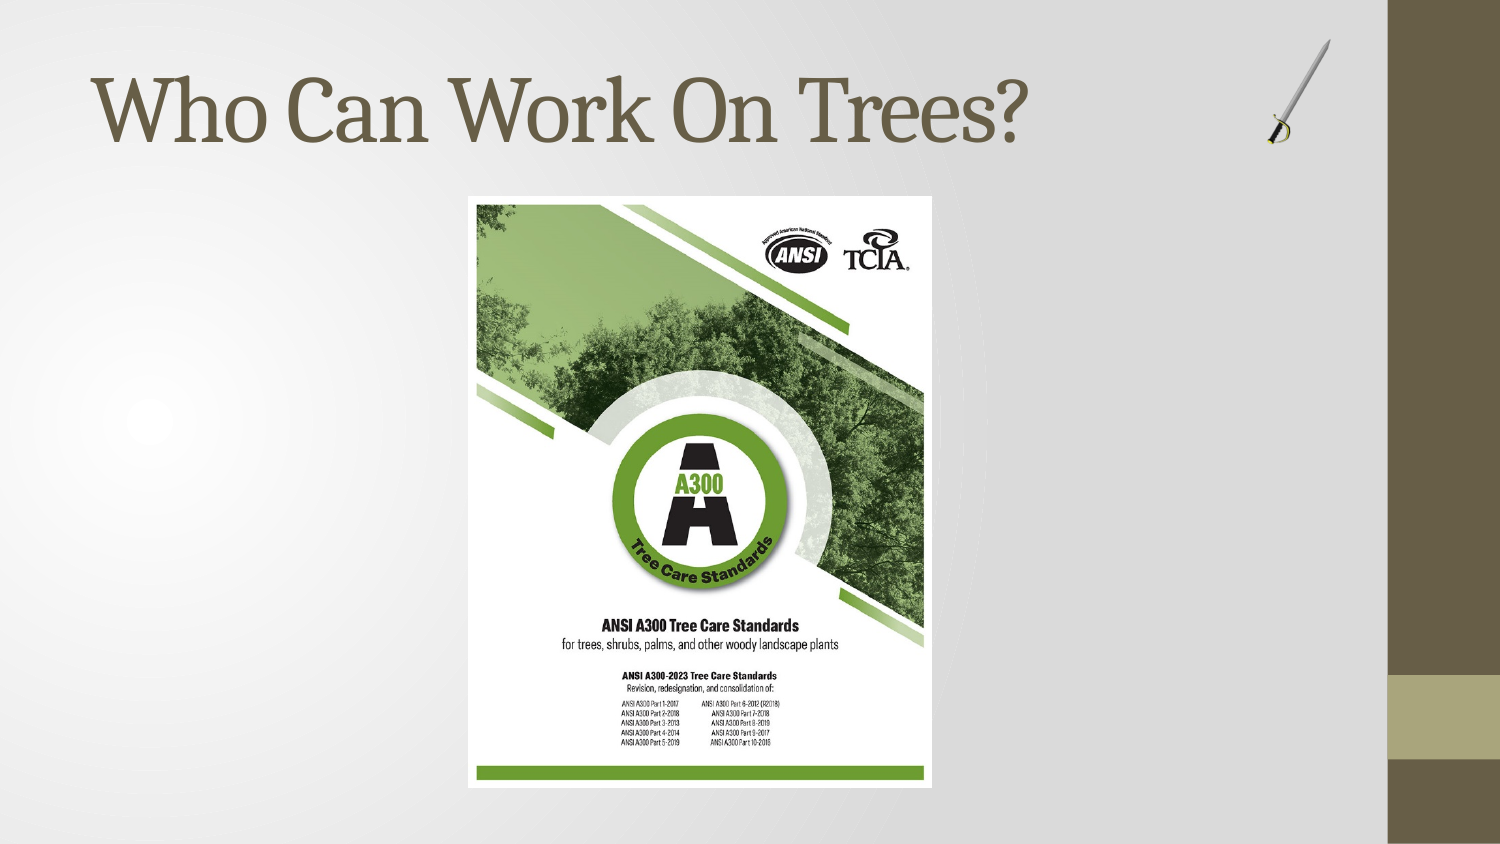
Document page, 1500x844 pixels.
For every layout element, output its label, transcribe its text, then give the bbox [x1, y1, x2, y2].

picture [1238, 35, 1355, 149]
title Who Can Work On Trees? [75, 33, 1325, 175]
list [467, 196, 933, 788]
